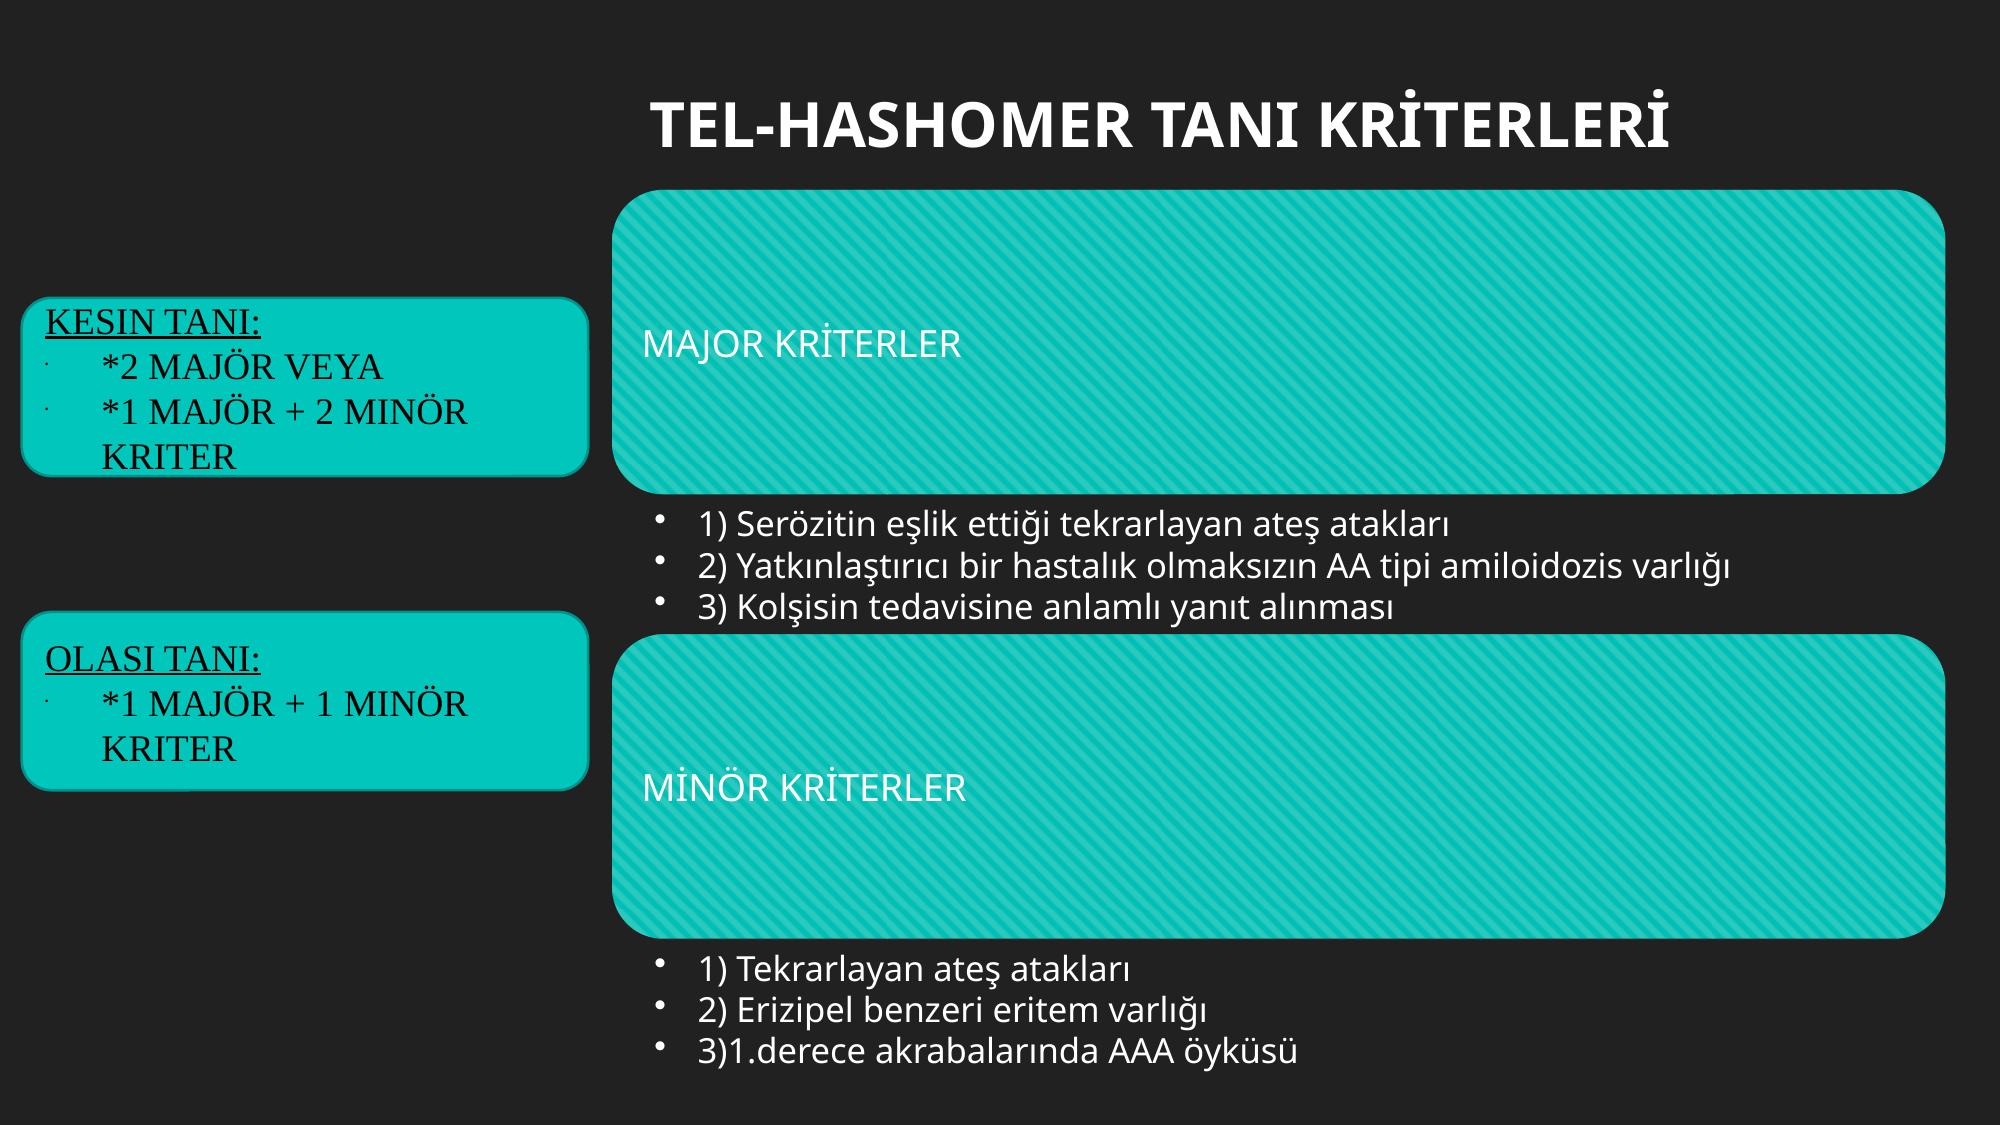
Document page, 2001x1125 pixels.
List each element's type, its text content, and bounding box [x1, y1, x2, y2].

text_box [611, 189, 1946, 1079]
text_box KESIN TANI: *2 MAJÖR VEYA *1 MAJÖR + 2 MINÖR KRITER [20, 296, 590, 478]
text_box OLASI TANI: *1 MAJÖR + 1 MINÖR KRITER [20, 610, 590, 792]
text_box TEL-HASHOMER TANI KRİTERLERİ [634, 0, 2000, 168]
